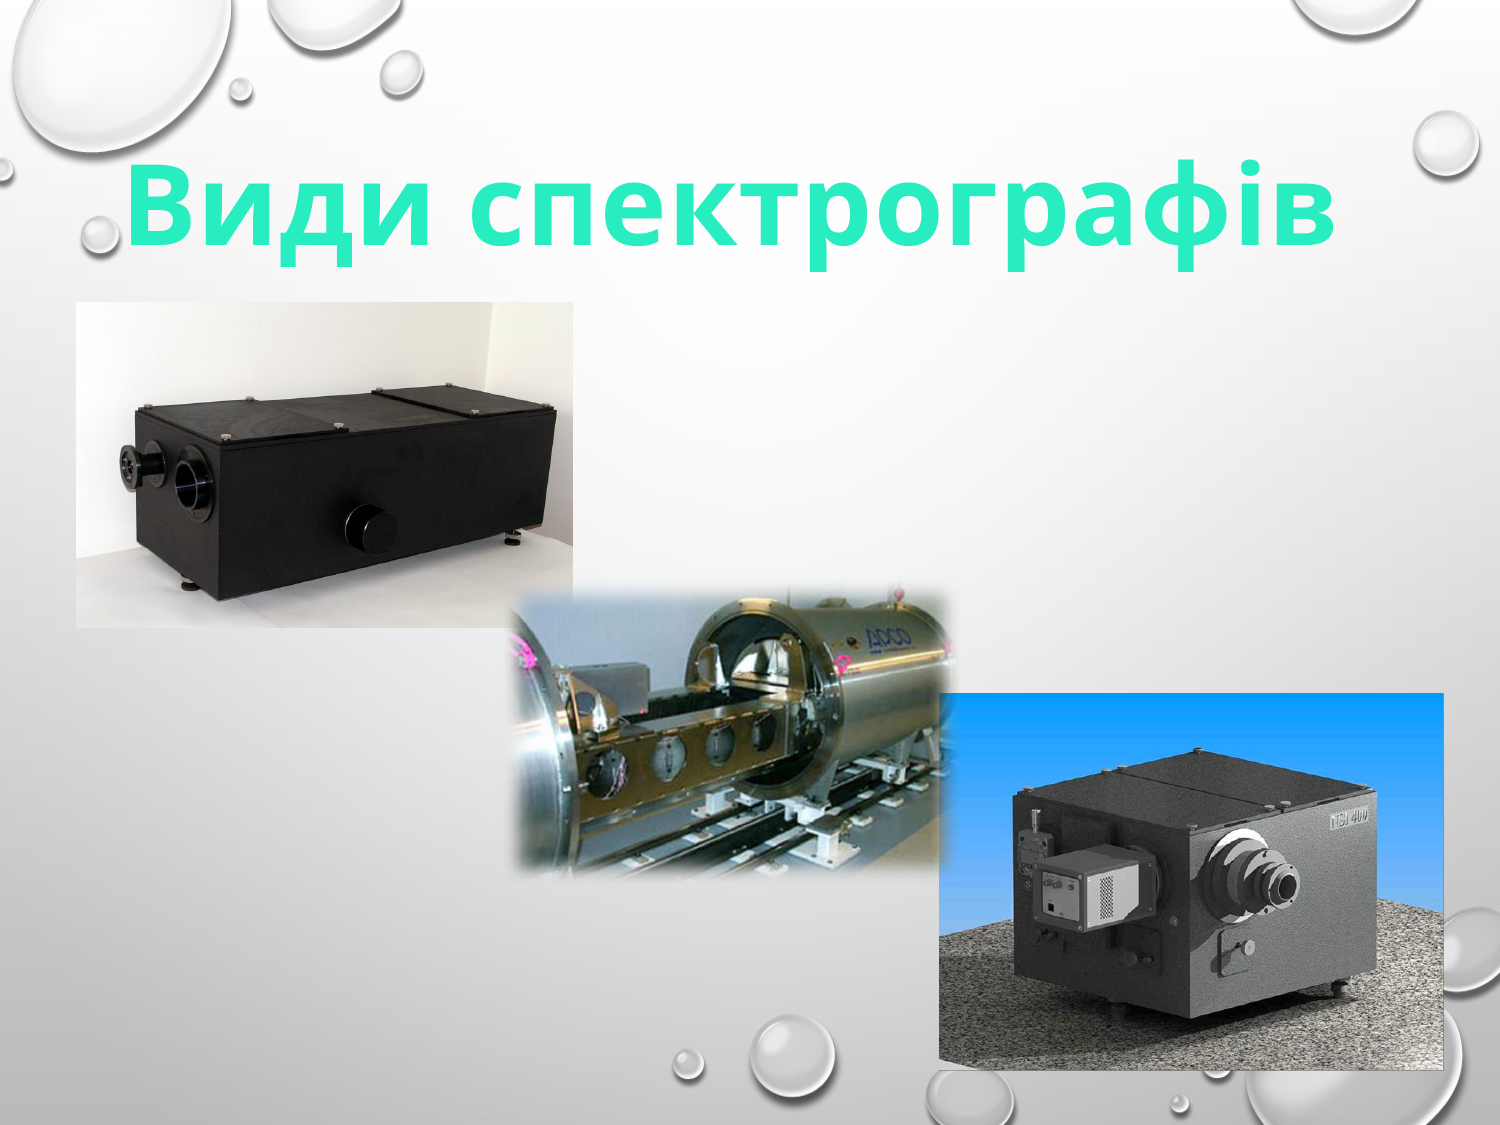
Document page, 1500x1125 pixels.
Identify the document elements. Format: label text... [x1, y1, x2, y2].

text_box Види спектрографів [106, 125, 1357, 276]
picture [0, 0, 1500, 1125]
